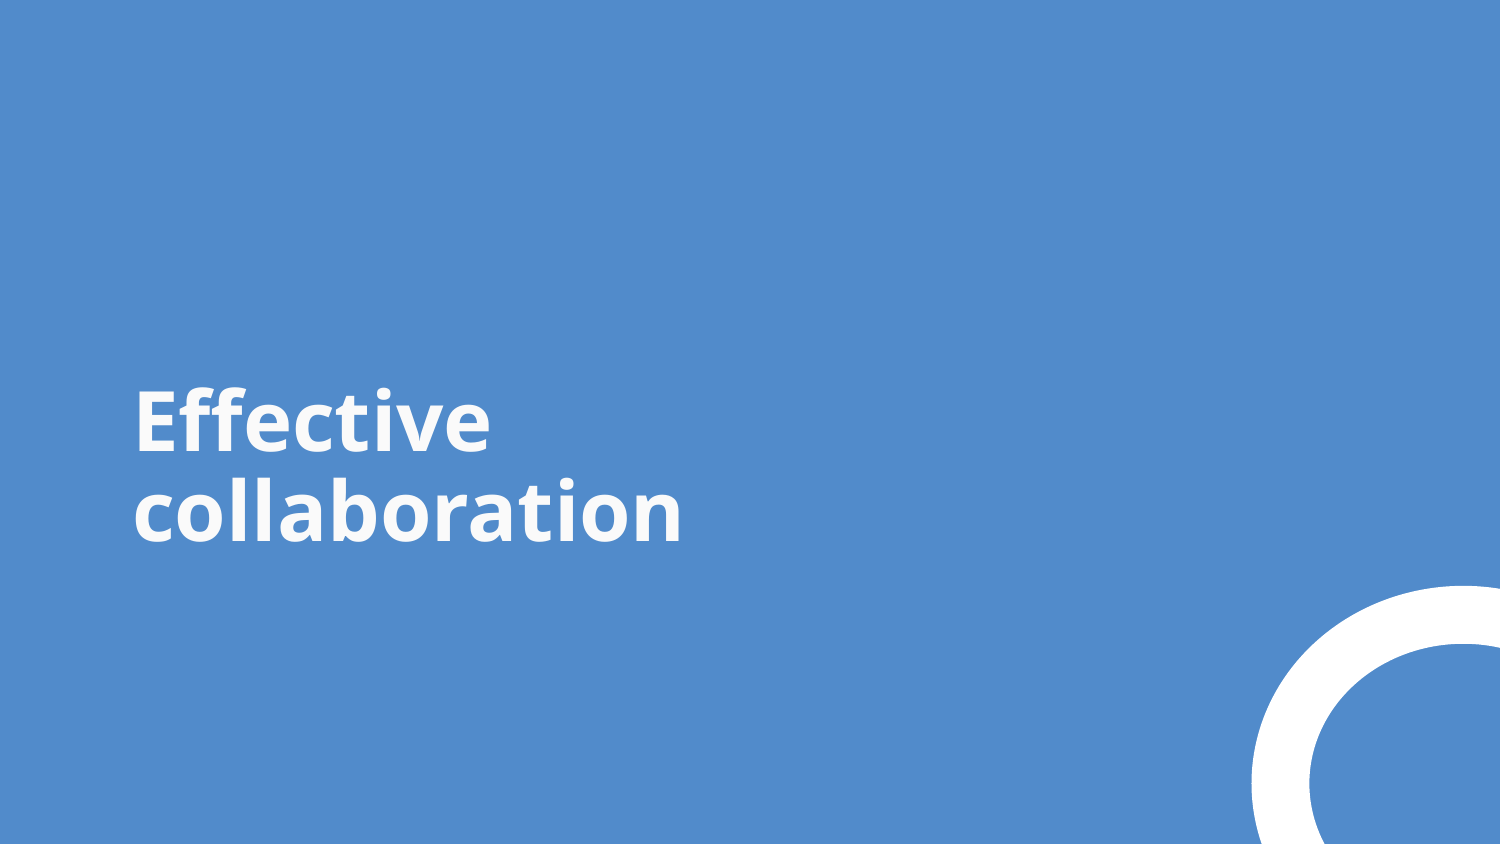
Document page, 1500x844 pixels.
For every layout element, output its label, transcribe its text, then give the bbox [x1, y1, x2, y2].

title Effective collaboration [116, 346, 810, 592]
picture [815, 175, 1413, 667]
